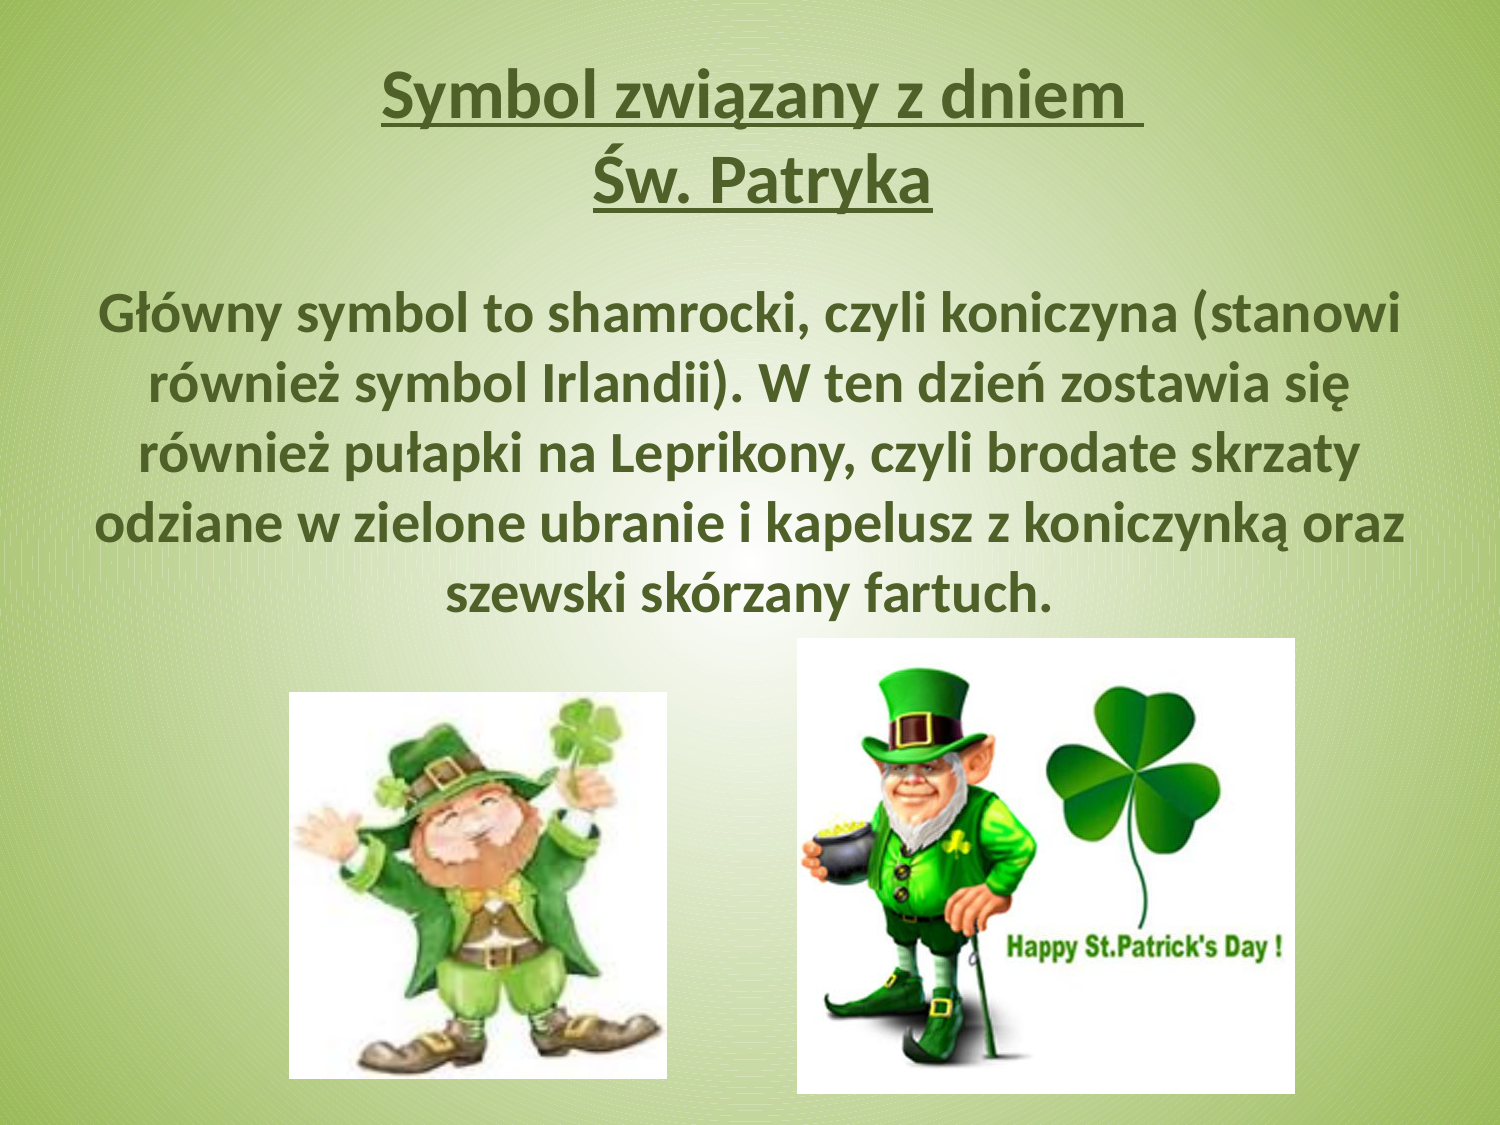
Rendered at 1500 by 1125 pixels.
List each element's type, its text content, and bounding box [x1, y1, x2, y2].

title Symbol związany z dniem Św. Patryka [87, 38, 1438, 227]
list Główny symbol to shamrocki, czyli koniczyna (stanowi również symbol Irlandii). W ten dzień zostawia się również pułapki na Leprikony, czyli brodate skrzaty odziane w zielone ubranie i kapelusz z koniczynką oraz szewski skórzany fartuch. [76, 267, 1424, 1005]
picture [289, 692, 667, 1080]
picture [796, 638, 1295, 1094]
